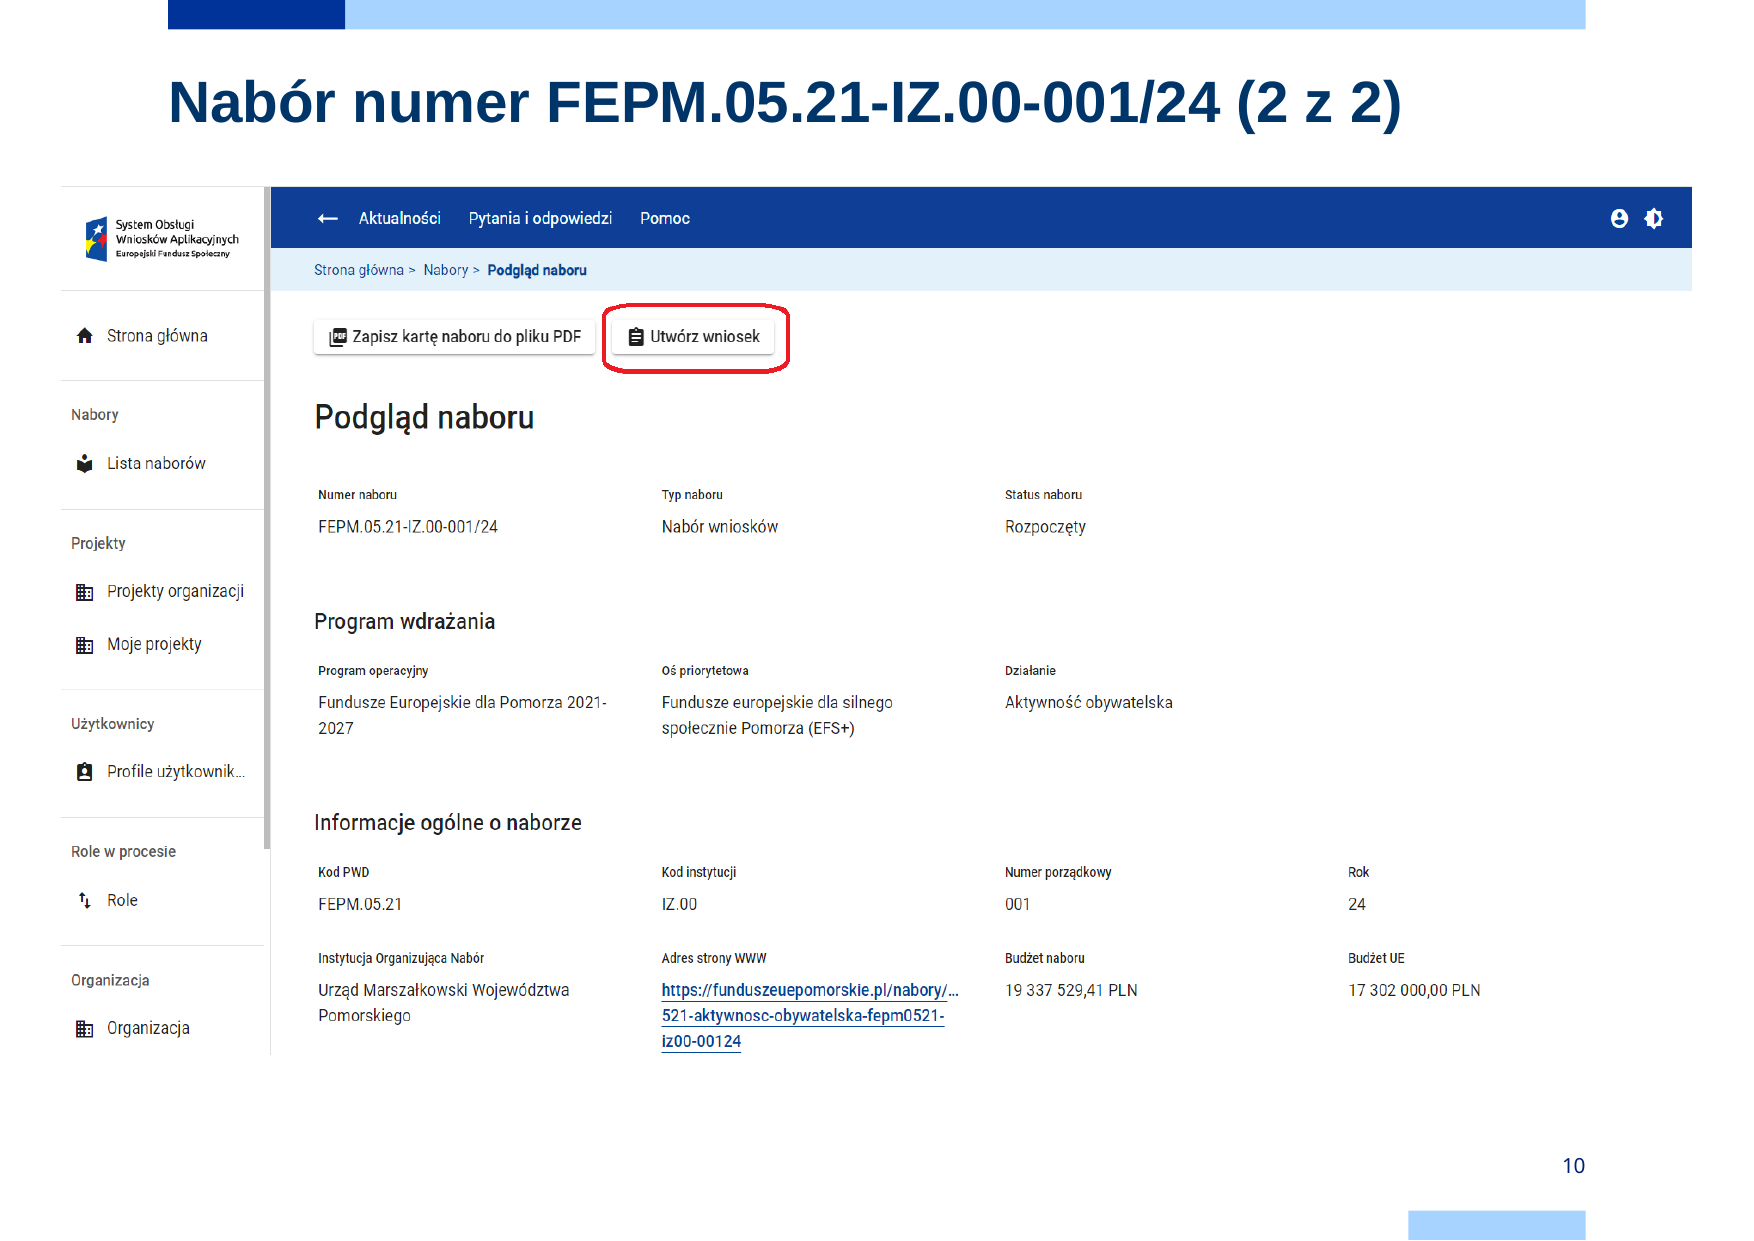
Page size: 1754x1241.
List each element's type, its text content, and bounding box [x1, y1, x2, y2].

title Nabór numer FEPM.05.21-IZ.00-001/24 (2 z 2) [168, 59, 1586, 172]
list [61, 185, 1692, 1055]
slide_number 10 [1408, 1151, 1586, 1182]
